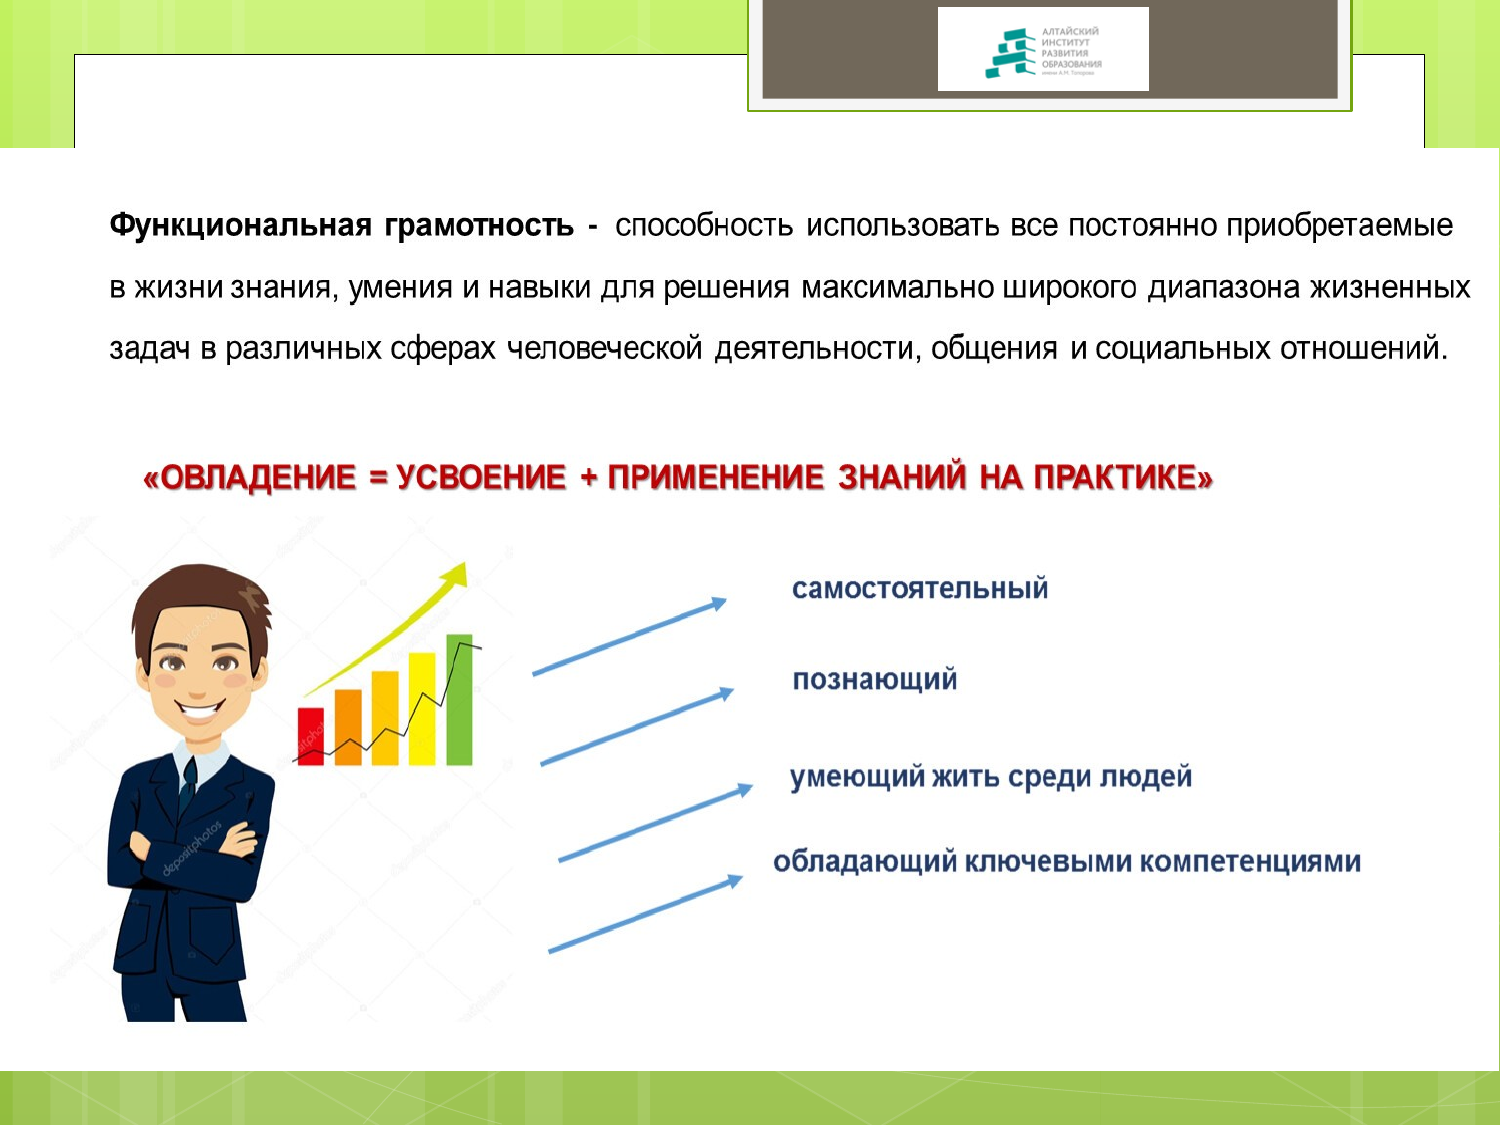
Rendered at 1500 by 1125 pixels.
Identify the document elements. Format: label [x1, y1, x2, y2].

picture [938, 7, 1149, 91]
list [0, 148, 1500, 1071]
